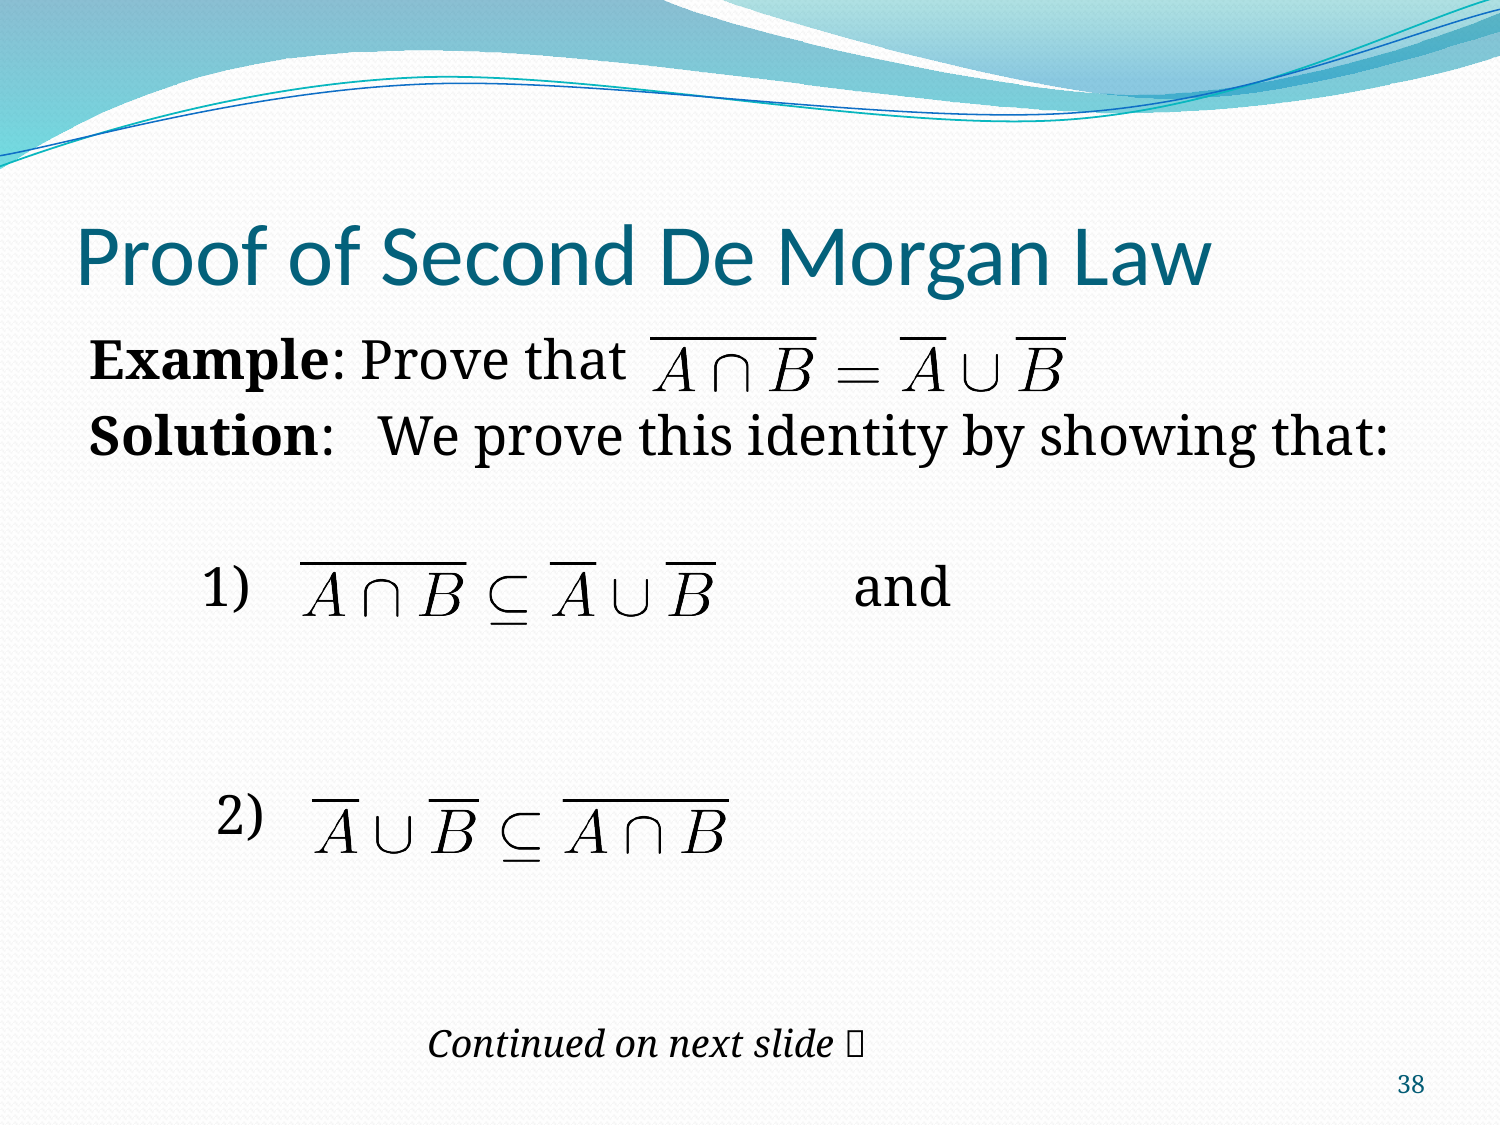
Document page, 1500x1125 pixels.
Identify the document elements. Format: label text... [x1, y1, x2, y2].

table_cell 1 [643, 339, 1071, 404]
list Example: Prove that Solution: We prove this identity by showing that: 1) and 2) [75, 317, 1425, 1038]
slide_number 38 [1299, 1042, 1425, 1103]
picture [649, 337, 1067, 392]
table_cell 1 [306, 802, 734, 874]
title Proof of Second De Morgan Law [75, 115, 1425, 303]
text_box Continued on next slide  [412, 1012, 950, 1073]
table_cell 1 [293, 564, 720, 636]
picture [312, 799, 729, 863]
picture [299, 562, 717, 625]
